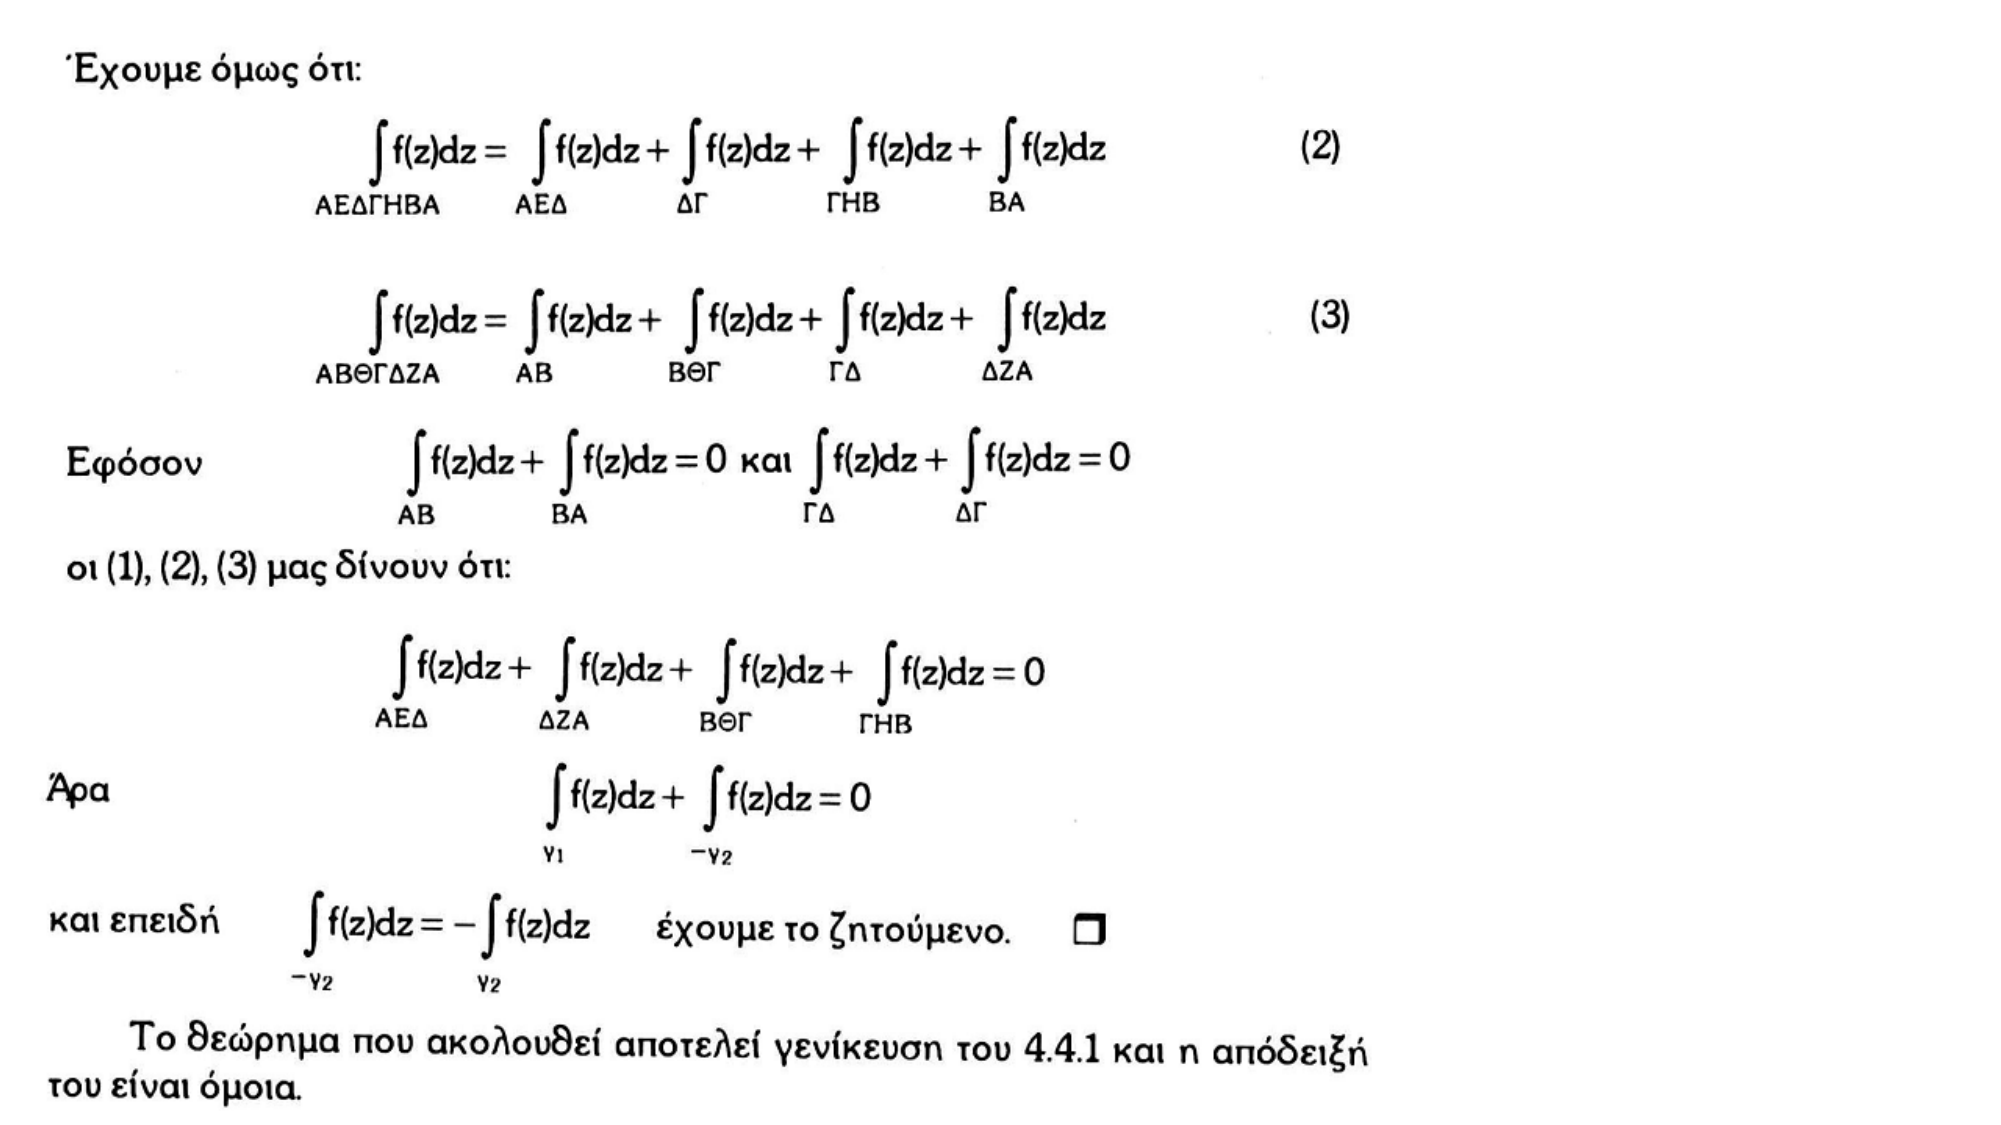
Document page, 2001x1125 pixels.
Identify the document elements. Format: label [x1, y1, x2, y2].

picture [35, 43, 1373, 612]
picture [35, 623, 1389, 1111]
